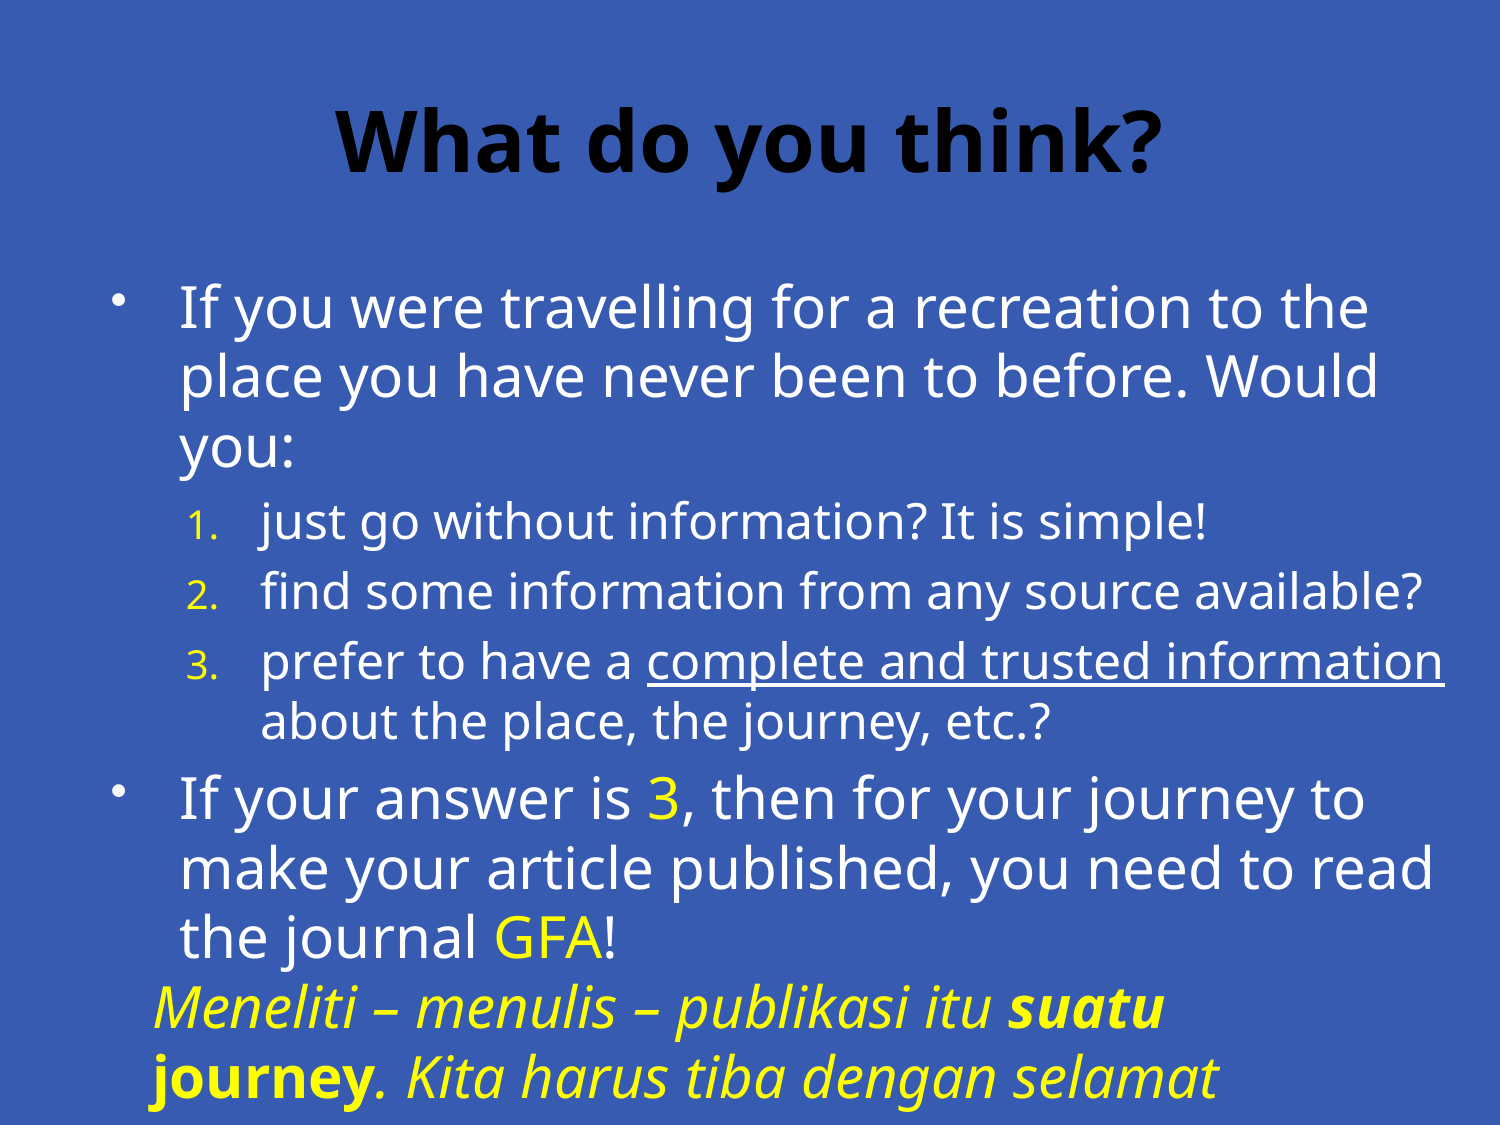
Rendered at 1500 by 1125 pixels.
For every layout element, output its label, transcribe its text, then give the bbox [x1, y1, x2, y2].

list If you were travelling for a recreation to the place you have never been to before. Would you: just go without information? It is simple! find some information from any source available? prefer to have a complete and trusted information about the place, the journey, etc.? If your answer is 3, then for your journey to make your article published, you need to read the journal GFA! [75, 262, 1463, 1075]
text_box Meneliti – menulis – publikasi itu suatu journey. Kita harus tiba dengan selamat [137, 962, 1425, 1118]
title What do you think? [75, 45, 1425, 233]
